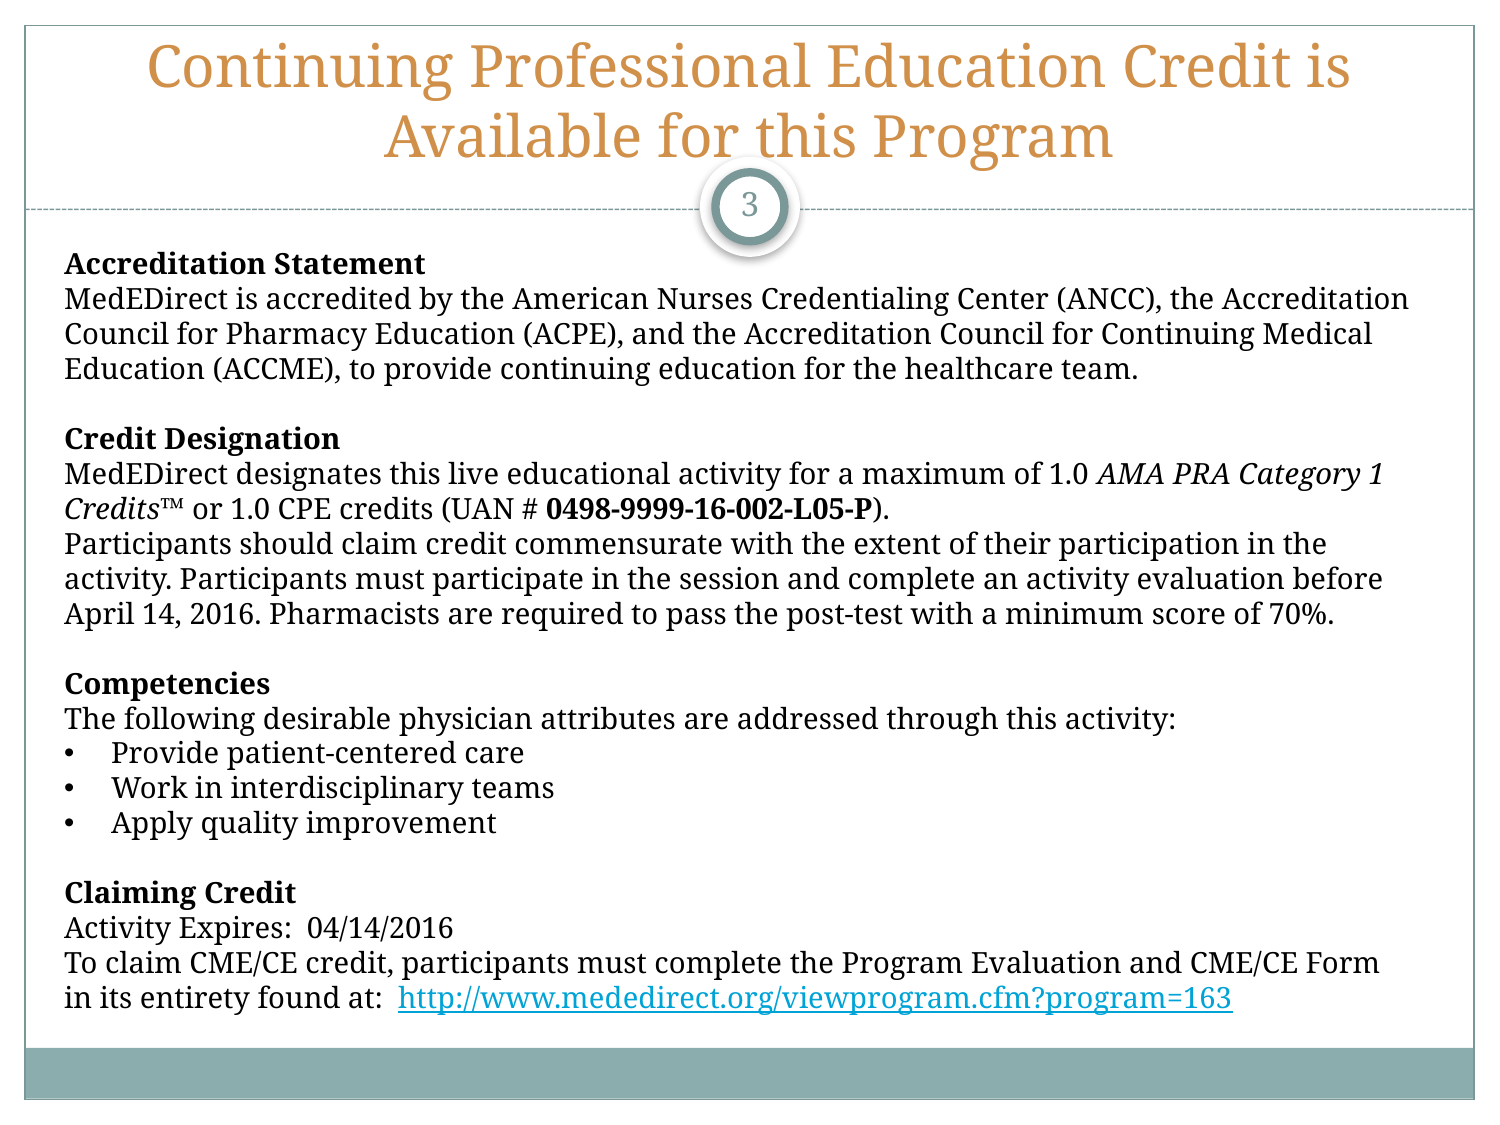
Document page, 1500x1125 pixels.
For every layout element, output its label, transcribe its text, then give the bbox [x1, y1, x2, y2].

text_box Accreditation Statement MedEDirect is accredited by the American Nurses Credentialing Center (ANCC), the Accreditation Council for Pharmacy Education (ACPE), and the Accreditation Council for Continuing Medical Education (ACCME), to provide continuing education for the healthcare team. Credit Designation MedEDirect designates this live educational activity for a maximum of 1.0 AMA PRA Category 1 Credits™ or 1.0 CPE credits (UAN # 0498-9999-16-002-L05-P). Participants should claim credit commensurate with the extent of their participation in the activity. Participants must participate in the session and complete an activity evaluation before April 14, 2016. Pharmacists are required to pass the post-test with a minimum score of 70%. Competencies The following desirable physician attributes are addressed through this activity: Provide patient-centered care Work in interdisciplinary teams Apply quality improvement Claiming Credit Activity Expires: 04/14/2016 To claim CME/CE credit, participants must complete the Program Evaluation and CME/CE Form in its entirety found at: http://www.mededirect.org/viewprogram.cfm?program=163 [49, 238, 1431, 1027]
slide_number 3 [712, 169, 788, 238]
title Continuing Professional Education Credit is Available for this Program [49, 52, 1450, 177]
